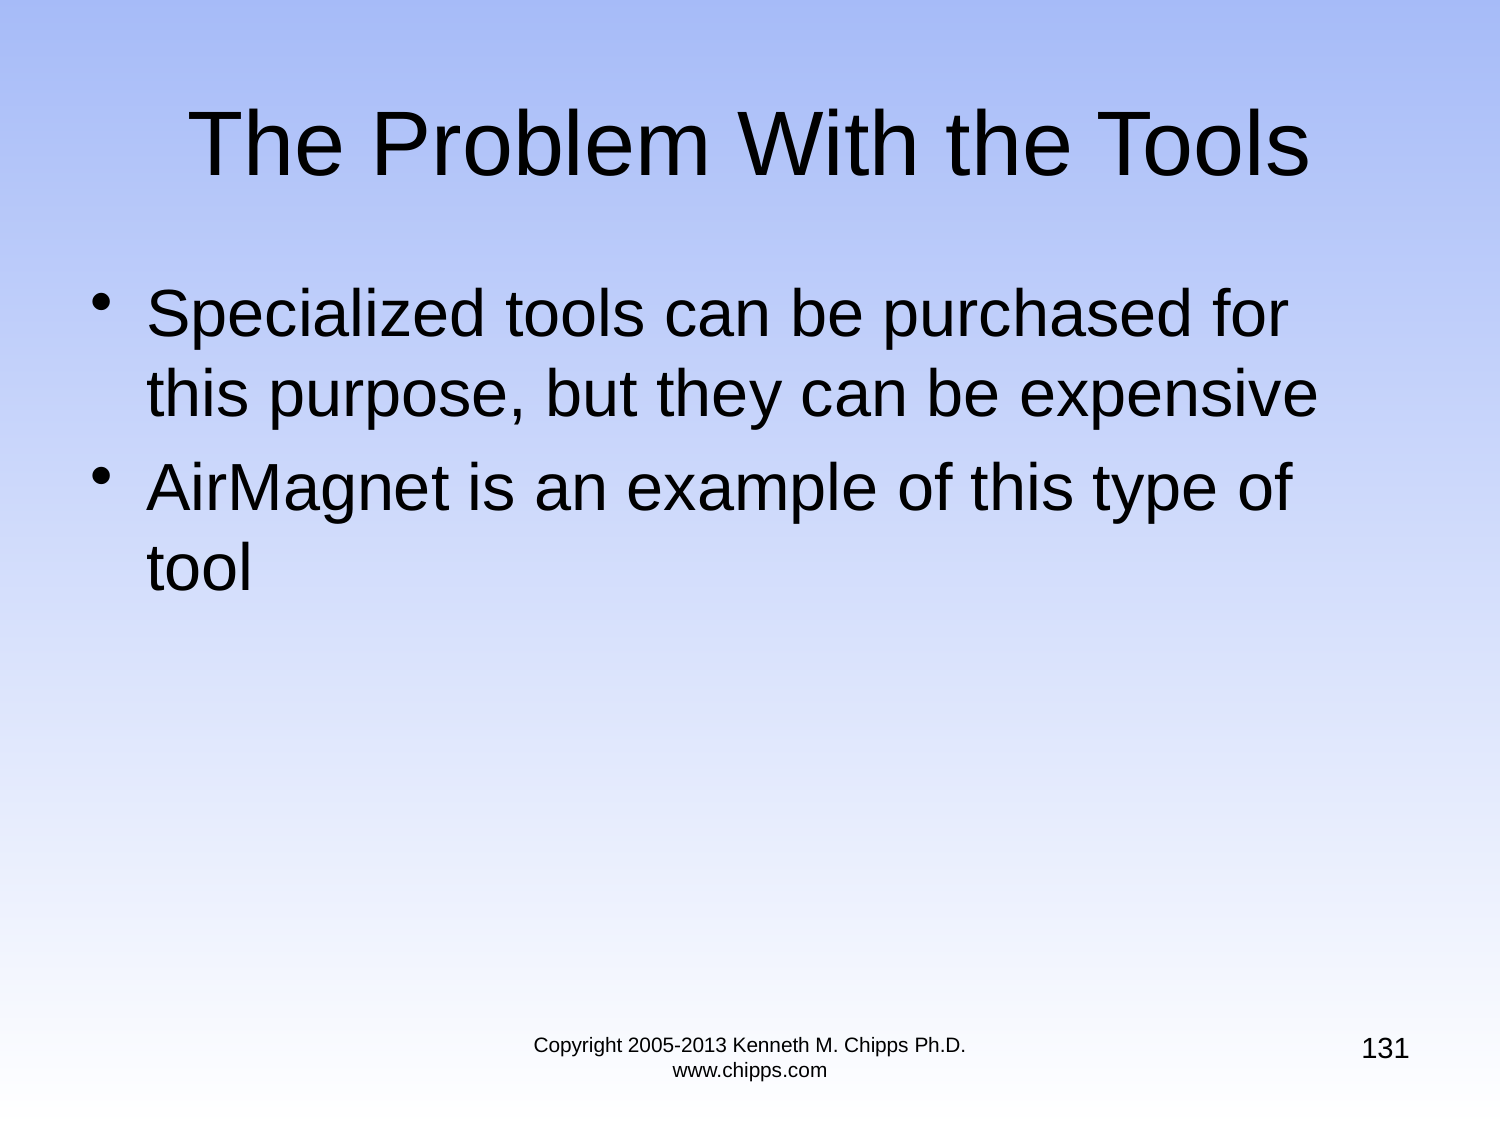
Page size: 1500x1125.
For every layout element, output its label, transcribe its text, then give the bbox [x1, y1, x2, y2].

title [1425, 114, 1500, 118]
title The Problem With the Tools [75, 45, 1425, 233]
slide_number 131 [1074, 1021, 1426, 1101]
list Specialized tools can be purchased for this purpose, but they can be expensive AirMagnet is an example of this type of tool [75, 262, 1425, 1005]
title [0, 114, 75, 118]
footer Copyright 2005-2013 Kenneth M. Chipps Ph.D. www.chipps.com [449, 1024, 1051, 1103]
